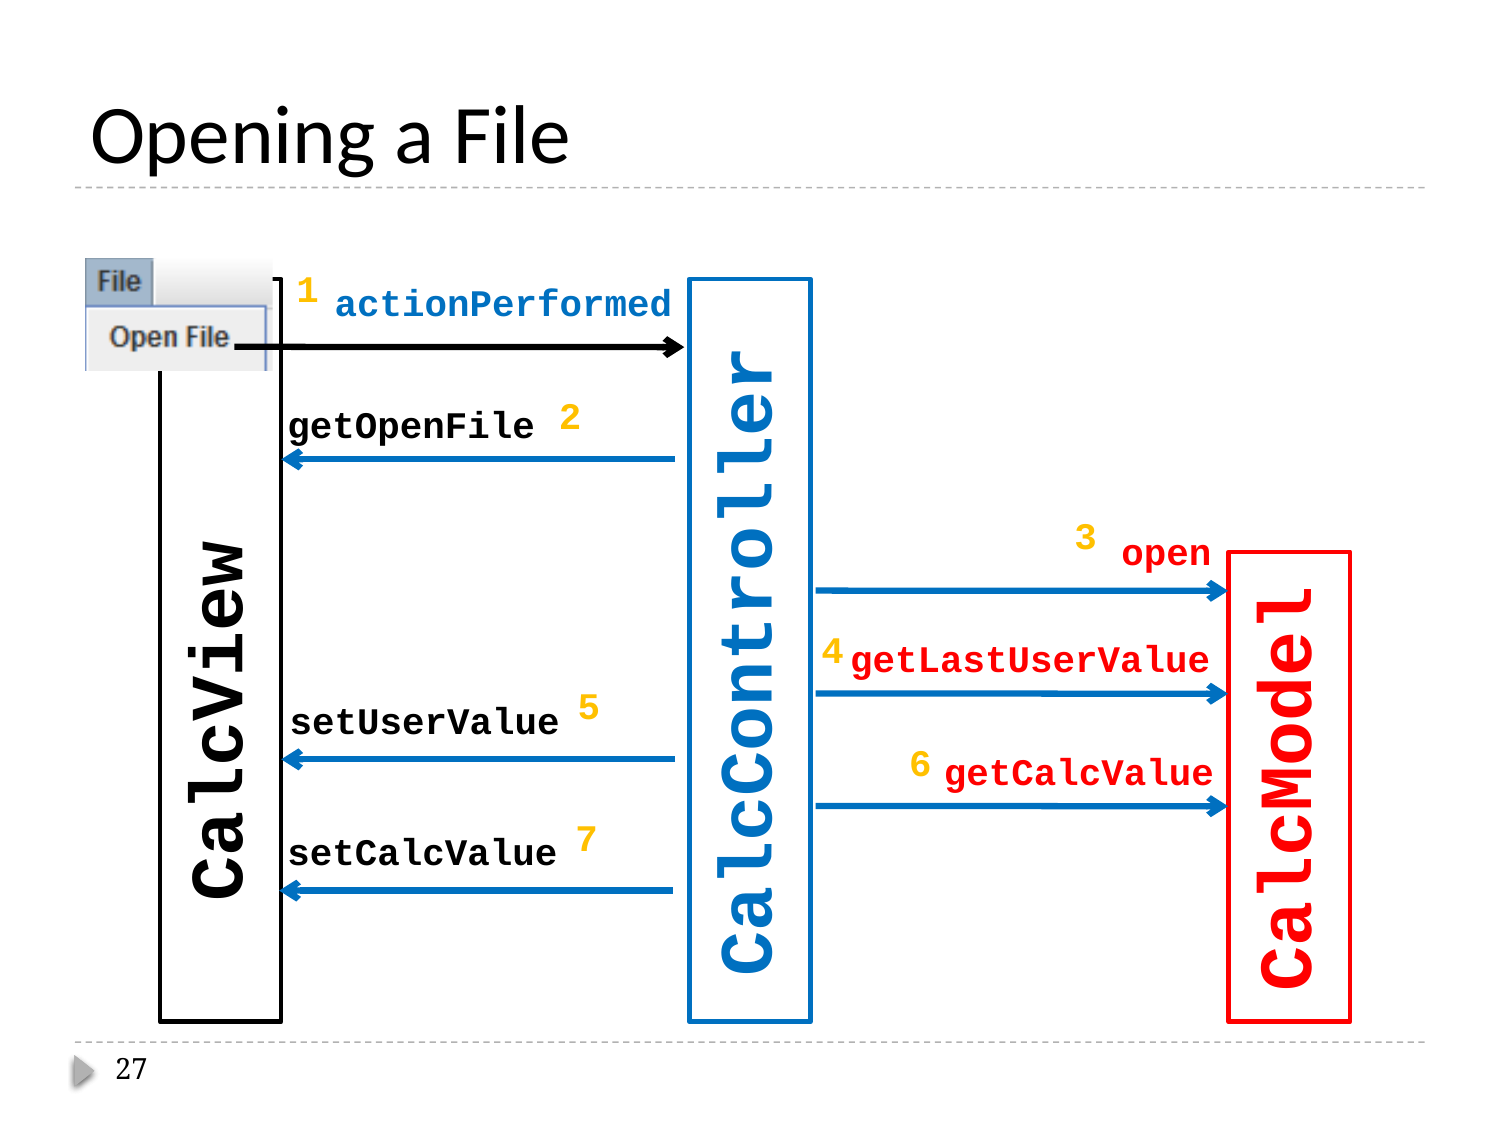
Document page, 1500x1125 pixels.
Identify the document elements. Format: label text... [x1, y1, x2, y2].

text_box actionPerformed [319, 271, 688, 332]
text_box setUserValue [274, 689, 575, 749]
text_box getOpenFile [272, 393, 551, 454]
picture [84, 258, 273, 372]
text_box 5 [562, 674, 616, 735]
text_box getLastUserValue [835, 628, 1226, 688]
text_box 1 [281, 258, 334, 318]
title Opening a File [75, 37, 1425, 188]
text_box open [1106, 520, 1227, 581]
slide_number 27 [100, 1042, 426, 1103]
text_box setCalcValue [272, 820, 573, 881]
text_box 6 [894, 731, 947, 791]
text_box 4 [806, 618, 859, 679]
text_box CalcView [160, 362, 282, 1022]
text_box CalcModel [1228, 551, 1350, 1022]
text_box getCalcValue [928, 740, 1229, 801]
text_box 7 [560, 806, 613, 866]
text_box 2 [544, 384, 597, 445]
text_box 3 [1059, 504, 1112, 565]
text_box CalcController [689, 278, 811, 1022]
